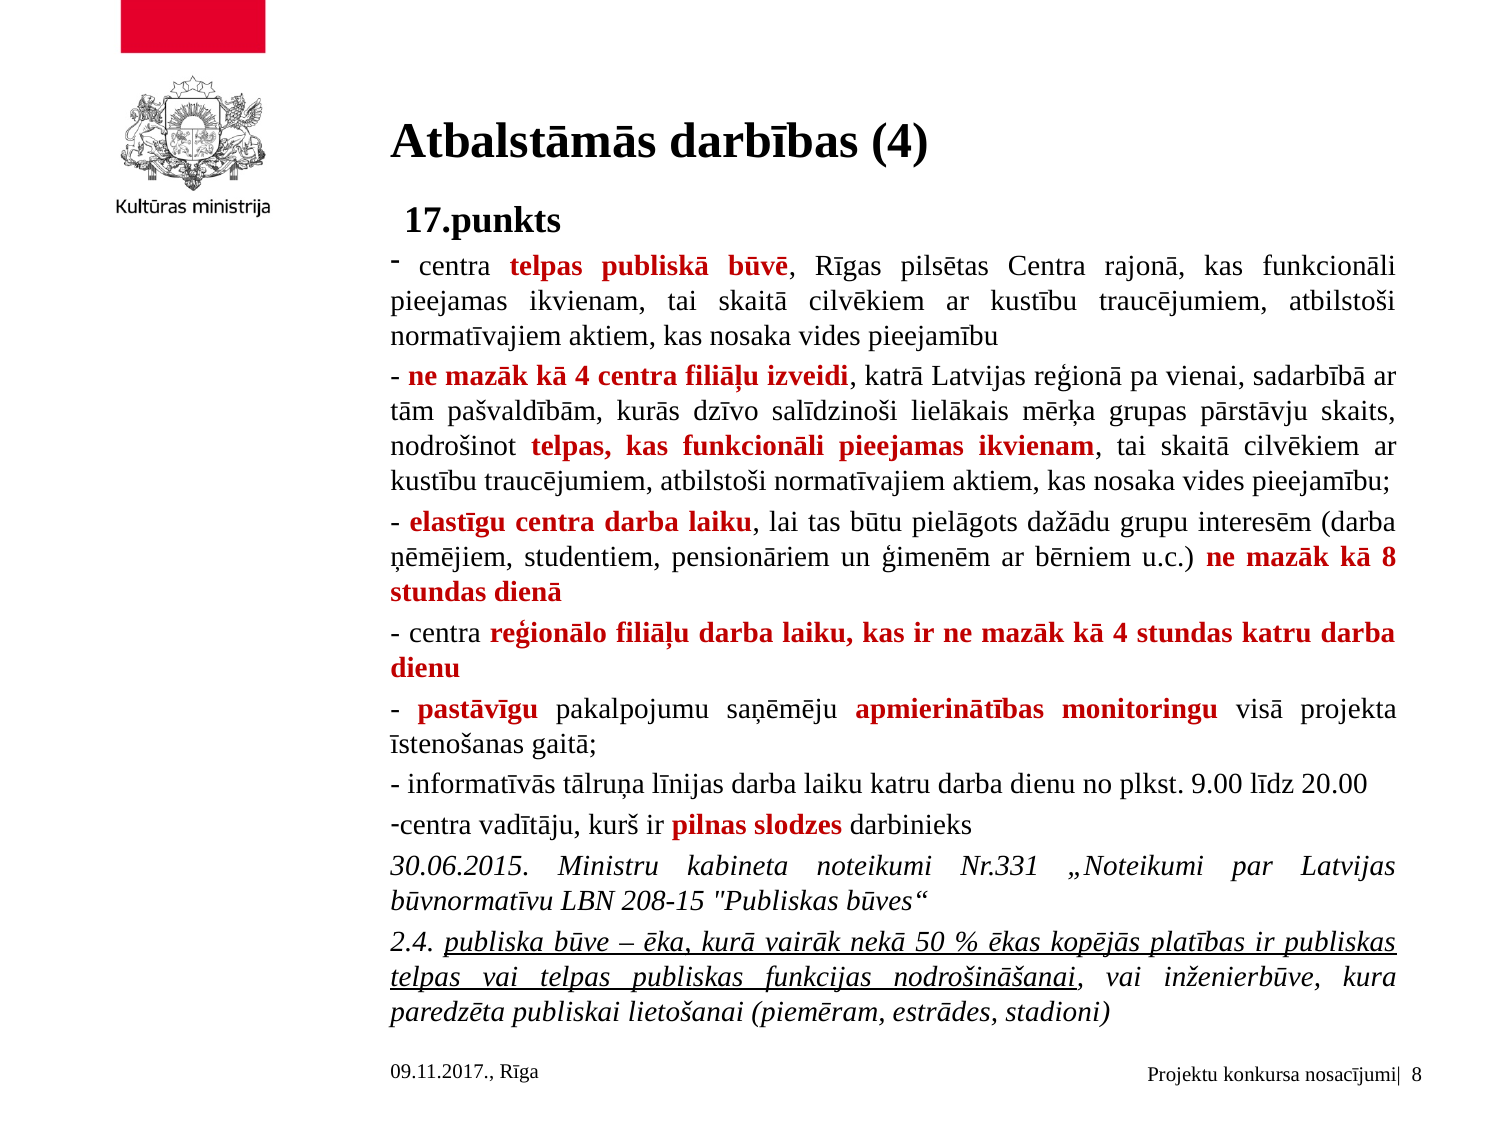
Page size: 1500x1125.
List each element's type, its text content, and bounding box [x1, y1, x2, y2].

slide_number Projektu konkursa nosacījumi| 8 [1087, 1042, 1438, 1103]
title Atbalstāmās darbības (4) [375, 75, 1413, 175]
text_box 09.11.2017., Rīga [375, 1040, 725, 1100]
subtitle 17.punkts centra telpas publiskā būvē, Rīgas pilsētas Centra rajonā, kas funkcionāli pieejamas ikvienam, tai skaitā cilvēkiem ar kustību traucējumiem, atbilstoši normatīvajiem aktiem, kas nosaka vides pieejamību - ne mazāk kā 4 centra filiāļu izveidi, katrā Latvijas reģionā pa vienai, sadarbībā ar tām pašvaldībām, kurās dzīvo salīdzinoši lielākais mērķa grupas pārstāvju skaits, nodrošinot telpas, kas funkcionāli pieejamas ikvienam, tai skaitā cilvēkiem ar kustību traucējumiem, atbilstoši normatīvajiem aktiem, kas nosaka vides pieejamību; - elastīgu centra darba laiku, lai tas būtu pielāgots dažādu grupu interesēm (darba ņēmējiem, studentiem, pensionāriem un ģimenēm ar bērniem u.c.) ne mazāk kā 8 stundas dienā - centra reģionālo filiāļu darba laiku, kas ir ne mazāk kā 4 stundas katru darba dienu - pastāvīgu pakalpojumu saņēmēju apmierinātības monitoringu visā projekta īstenošanas gaitā; - informatīvās tālruņa līnijas darba laiku katru darba dienu no plkst. 9.00 līdz 20.00 centra vadītāju, kurš ir pilnas slodzes darbinieks 30.06.2015. Ministru kabineta noteikumi Nr.331 „Noteikumi par Latvijas būvnormatīvu LBN 208-15 "Publiskas būves“ 2.4. publiska būve – ēka, kurā vairāk nekā 50 % ēkas kopējās platības ir publiskas telpas vai telpas publiskas funkcijas nodrošināšanai, vai inženierbūve, kura paredzēta publiskai lietošanai (piemēram, estrādes, stadioni) [375, 187, 1413, 1041]
picture [48, 0, 338, 322]
